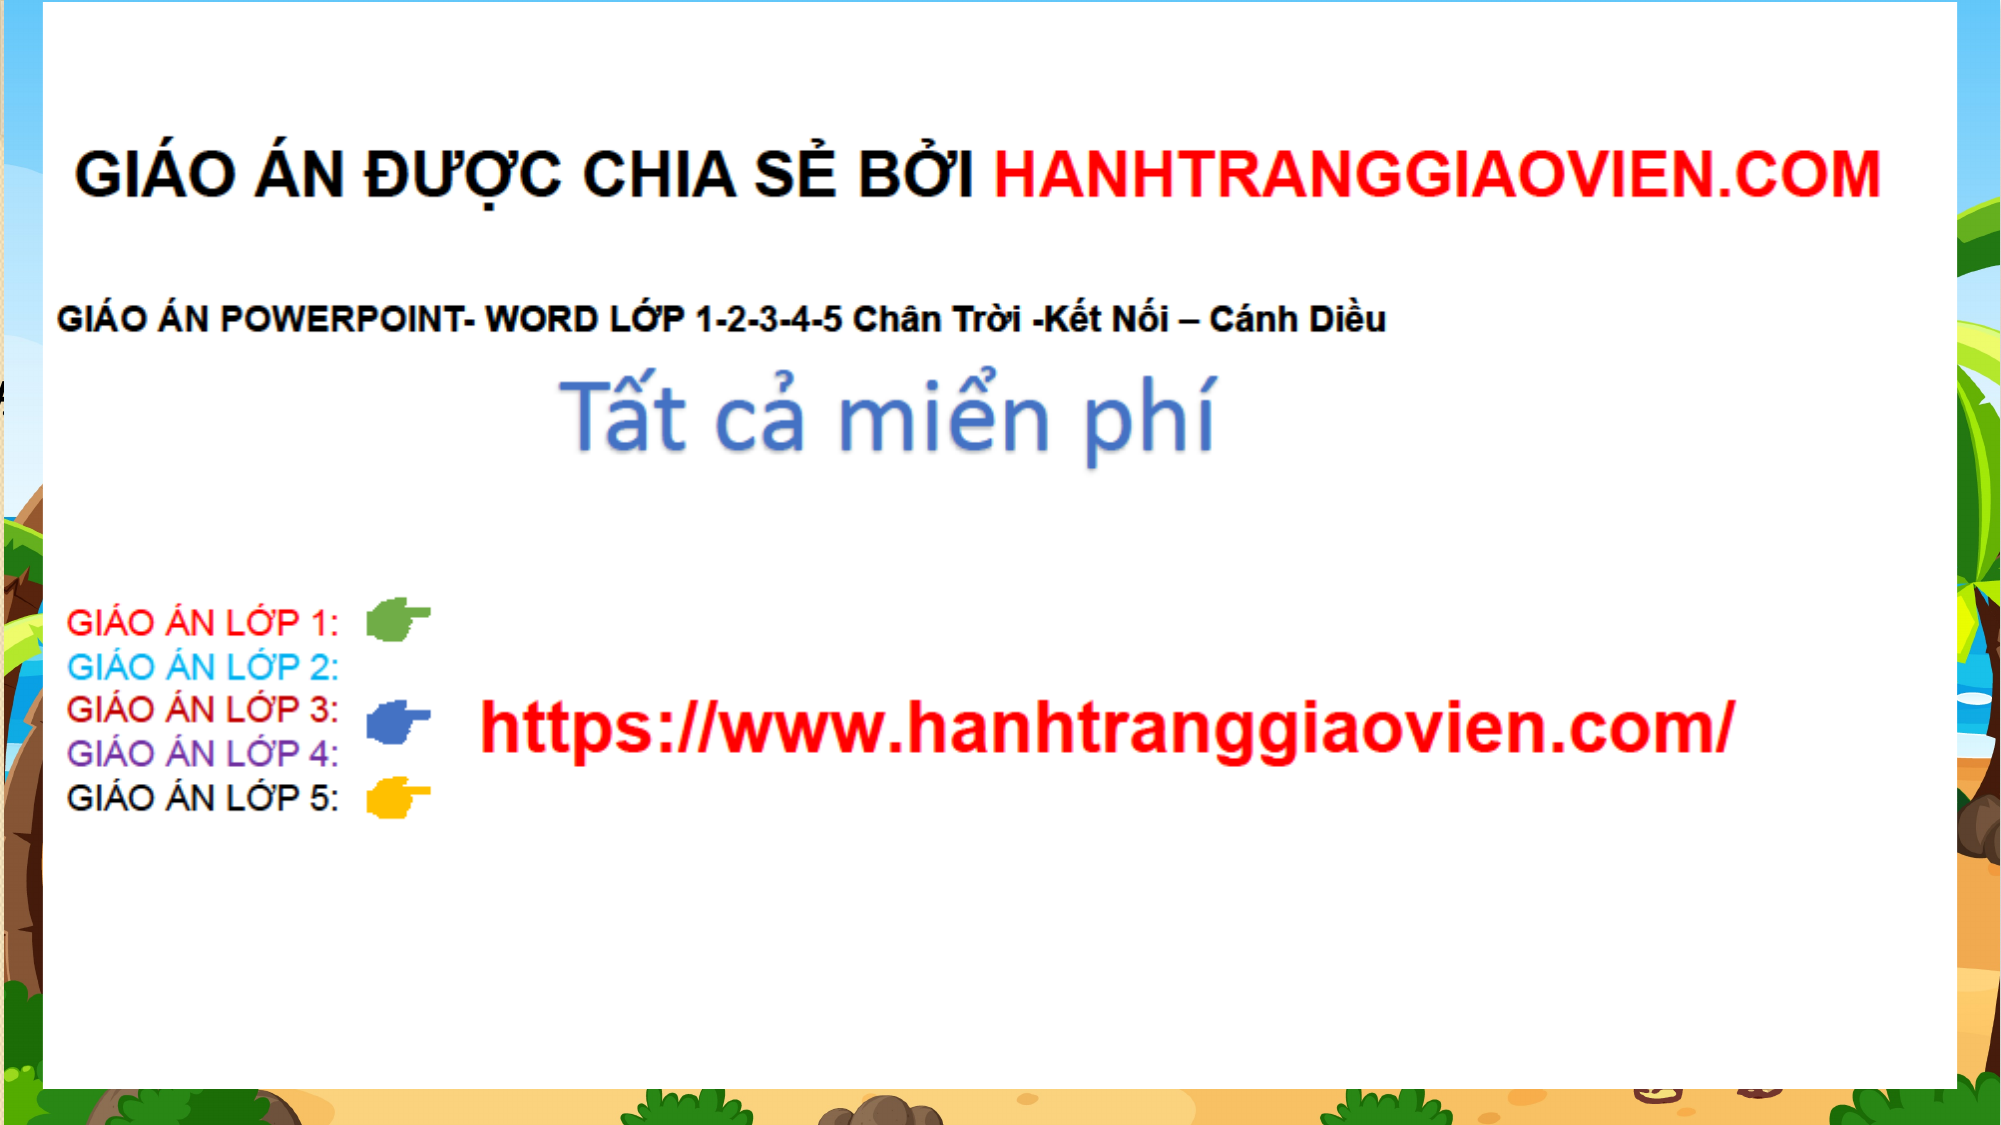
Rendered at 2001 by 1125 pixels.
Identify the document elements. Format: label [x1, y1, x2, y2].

text_box [42, 2, 1958, 1090]
picture [3, 0, 2000, 1125]
